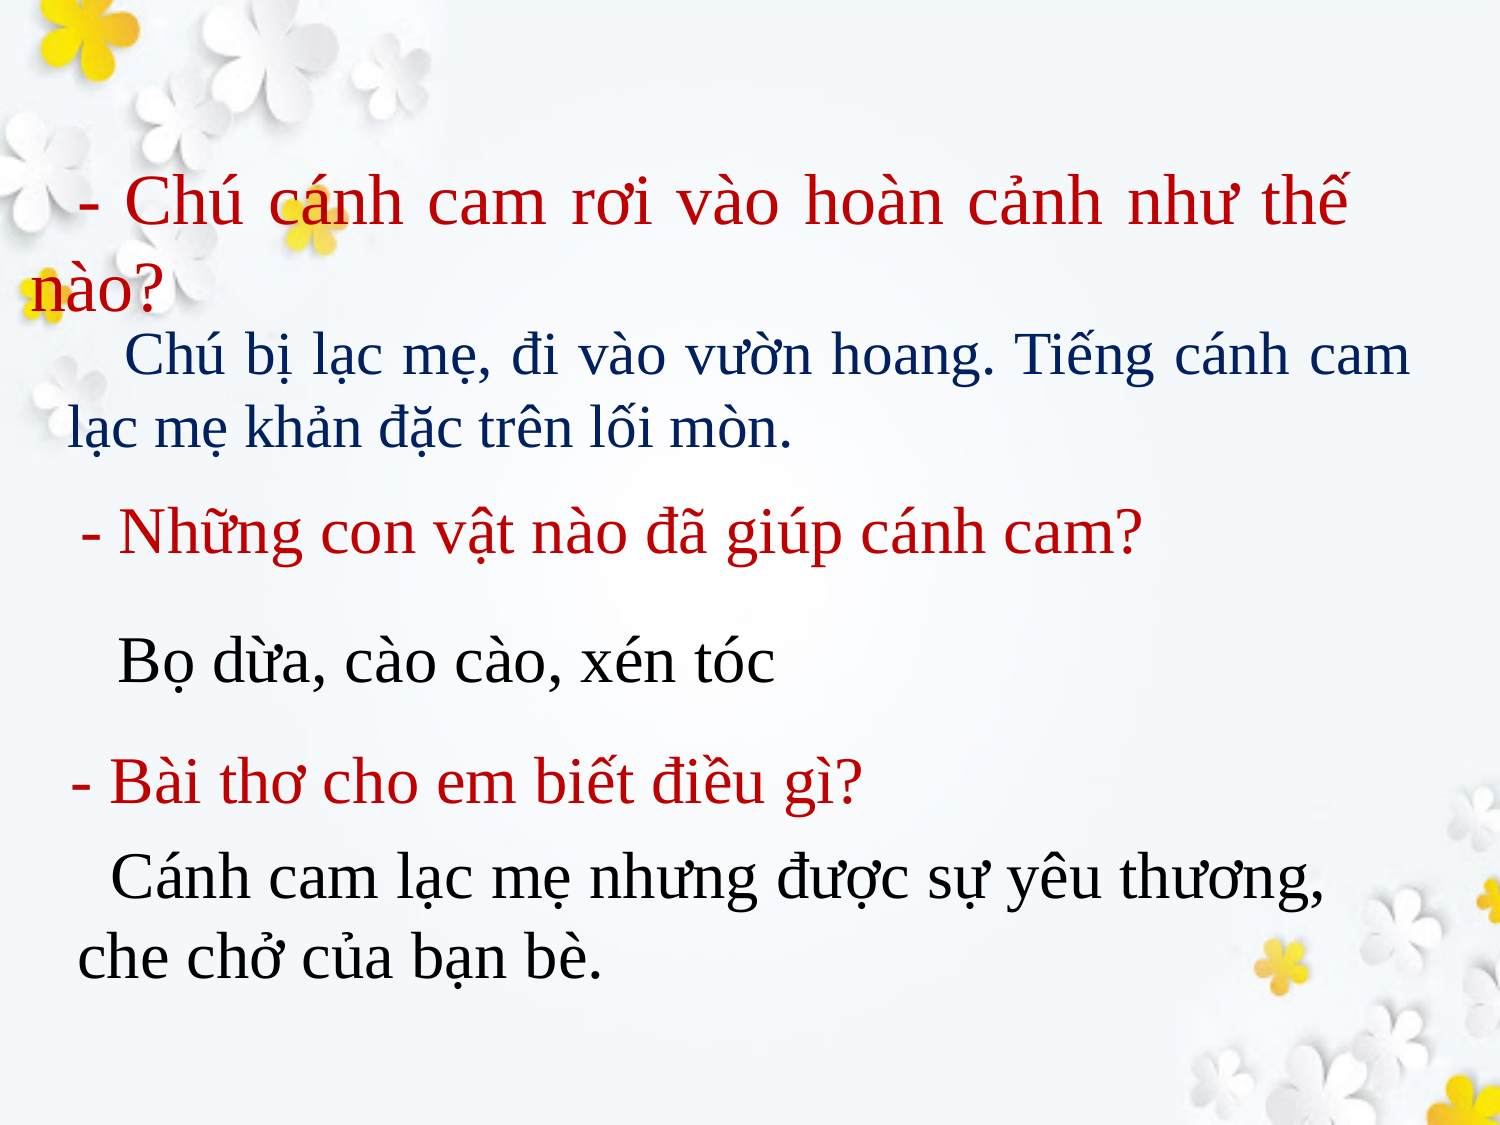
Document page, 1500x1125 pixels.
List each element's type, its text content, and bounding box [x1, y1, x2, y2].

picture [0, 0, 1500, 1125]
title - Chú cánh cam rơi vào hoàn cảnh như thế nào? [15, 145, 1366, 333]
list Chú bị lạc mẹ, đi vào vườn hoang. Tiếng cánh cam lạc mẹ khản đặc trên lối mòn. [52, 305, 1428, 469]
text_box - Những con vật nào đã giúp cánh cam? [65, 479, 1353, 575]
text_box Cánh cam lạc mẹ nhưng được sự yêu thương, che chở của bạn bè. [62, 824, 1441, 1000]
text_box - Bài thơ cho em biết điều gì? [55, 728, 1441, 824]
text_box Bọ dừa, cào cào, xén tóc [102, 608, 1153, 704]
